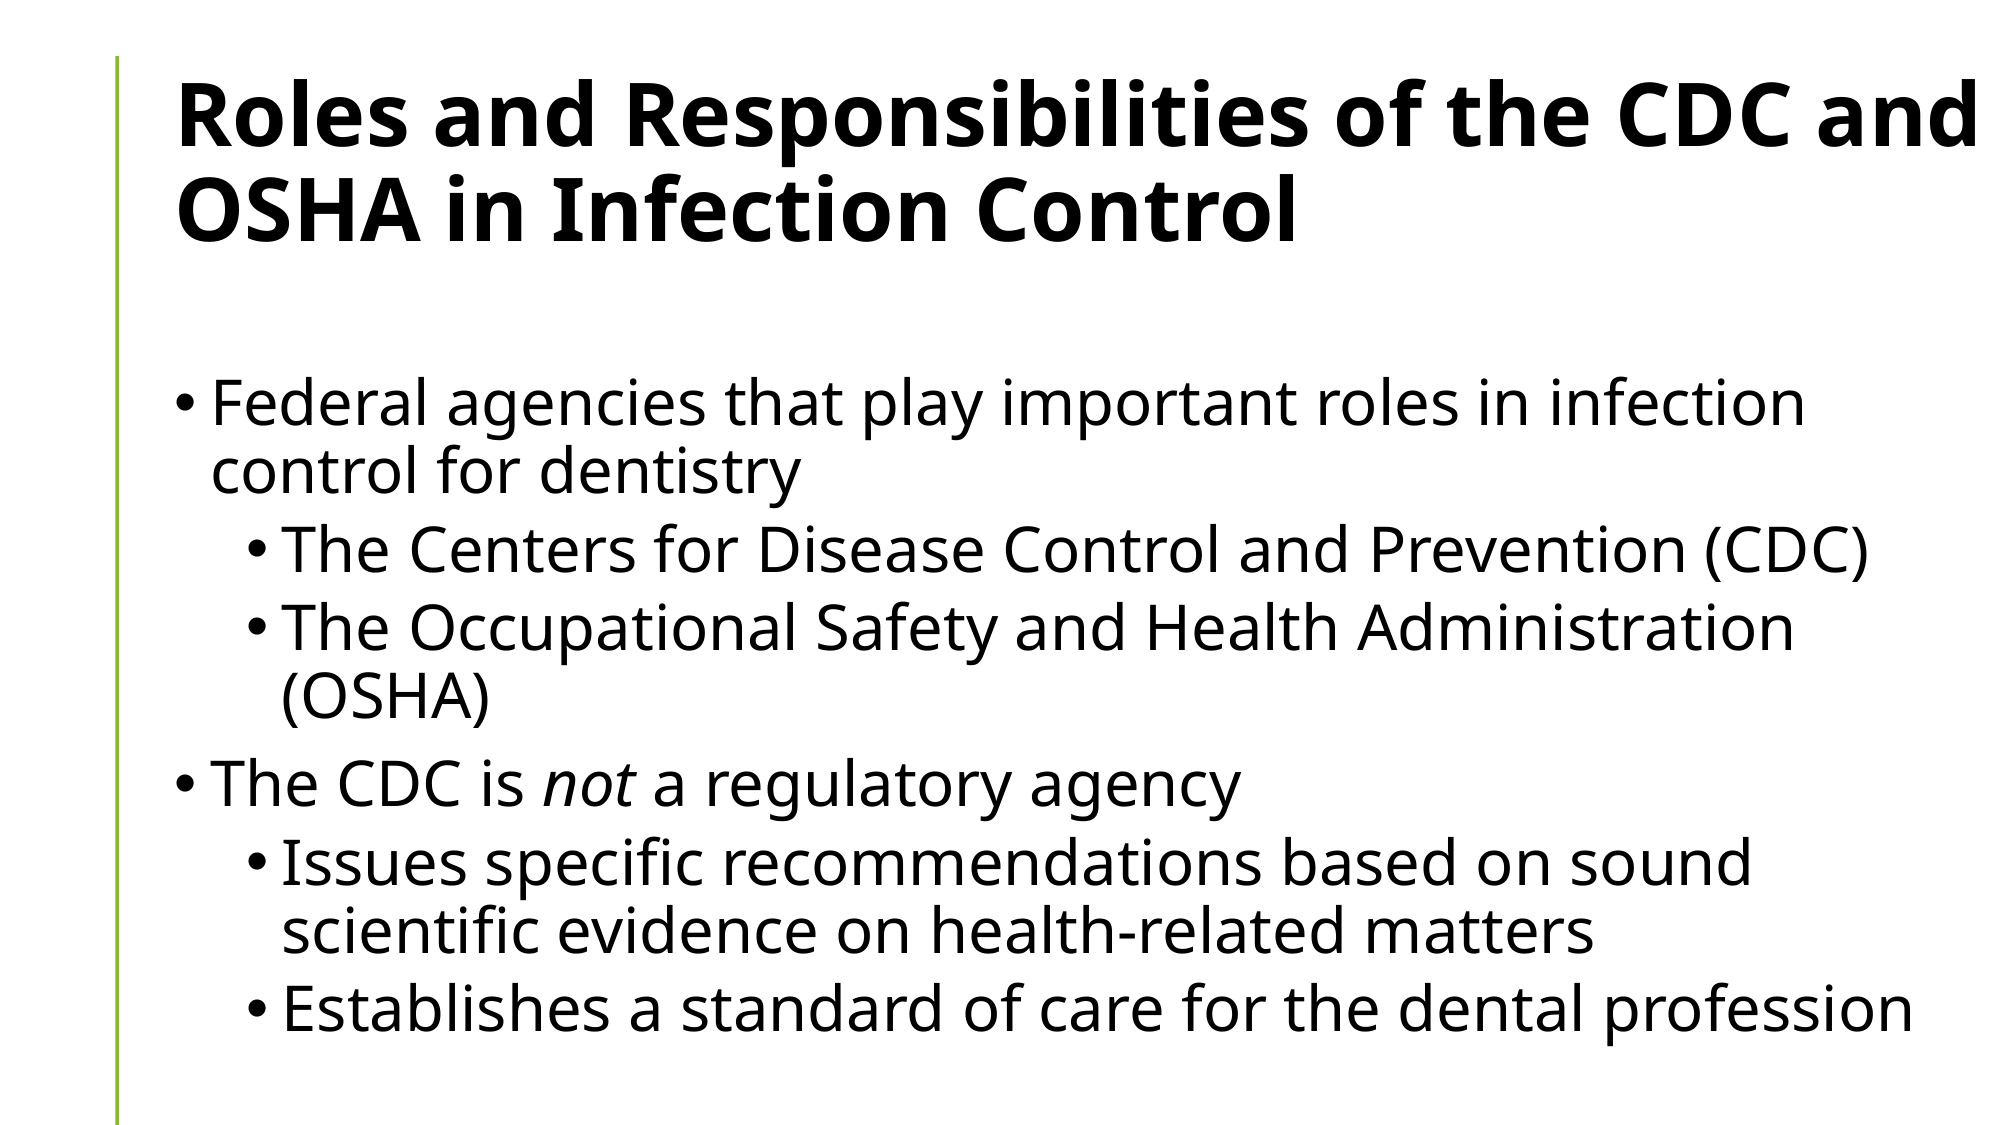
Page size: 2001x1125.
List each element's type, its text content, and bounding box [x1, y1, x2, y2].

title Roles and Responsibilities of the CDC and OSHA in Infection Control [159, 62, 2000, 374]
list Federal agencies that play important roles in infection control for dentistry The Centers for Disease Control and Prevention (CDC) The Occupational Safety and Health Administration (OSHA) The CDC is not a regulatory agency Issues specific recommendations based on sound scientific evidence on health-related matters Establishes a standard of care for the dental profession [159, 312, 1950, 1105]
